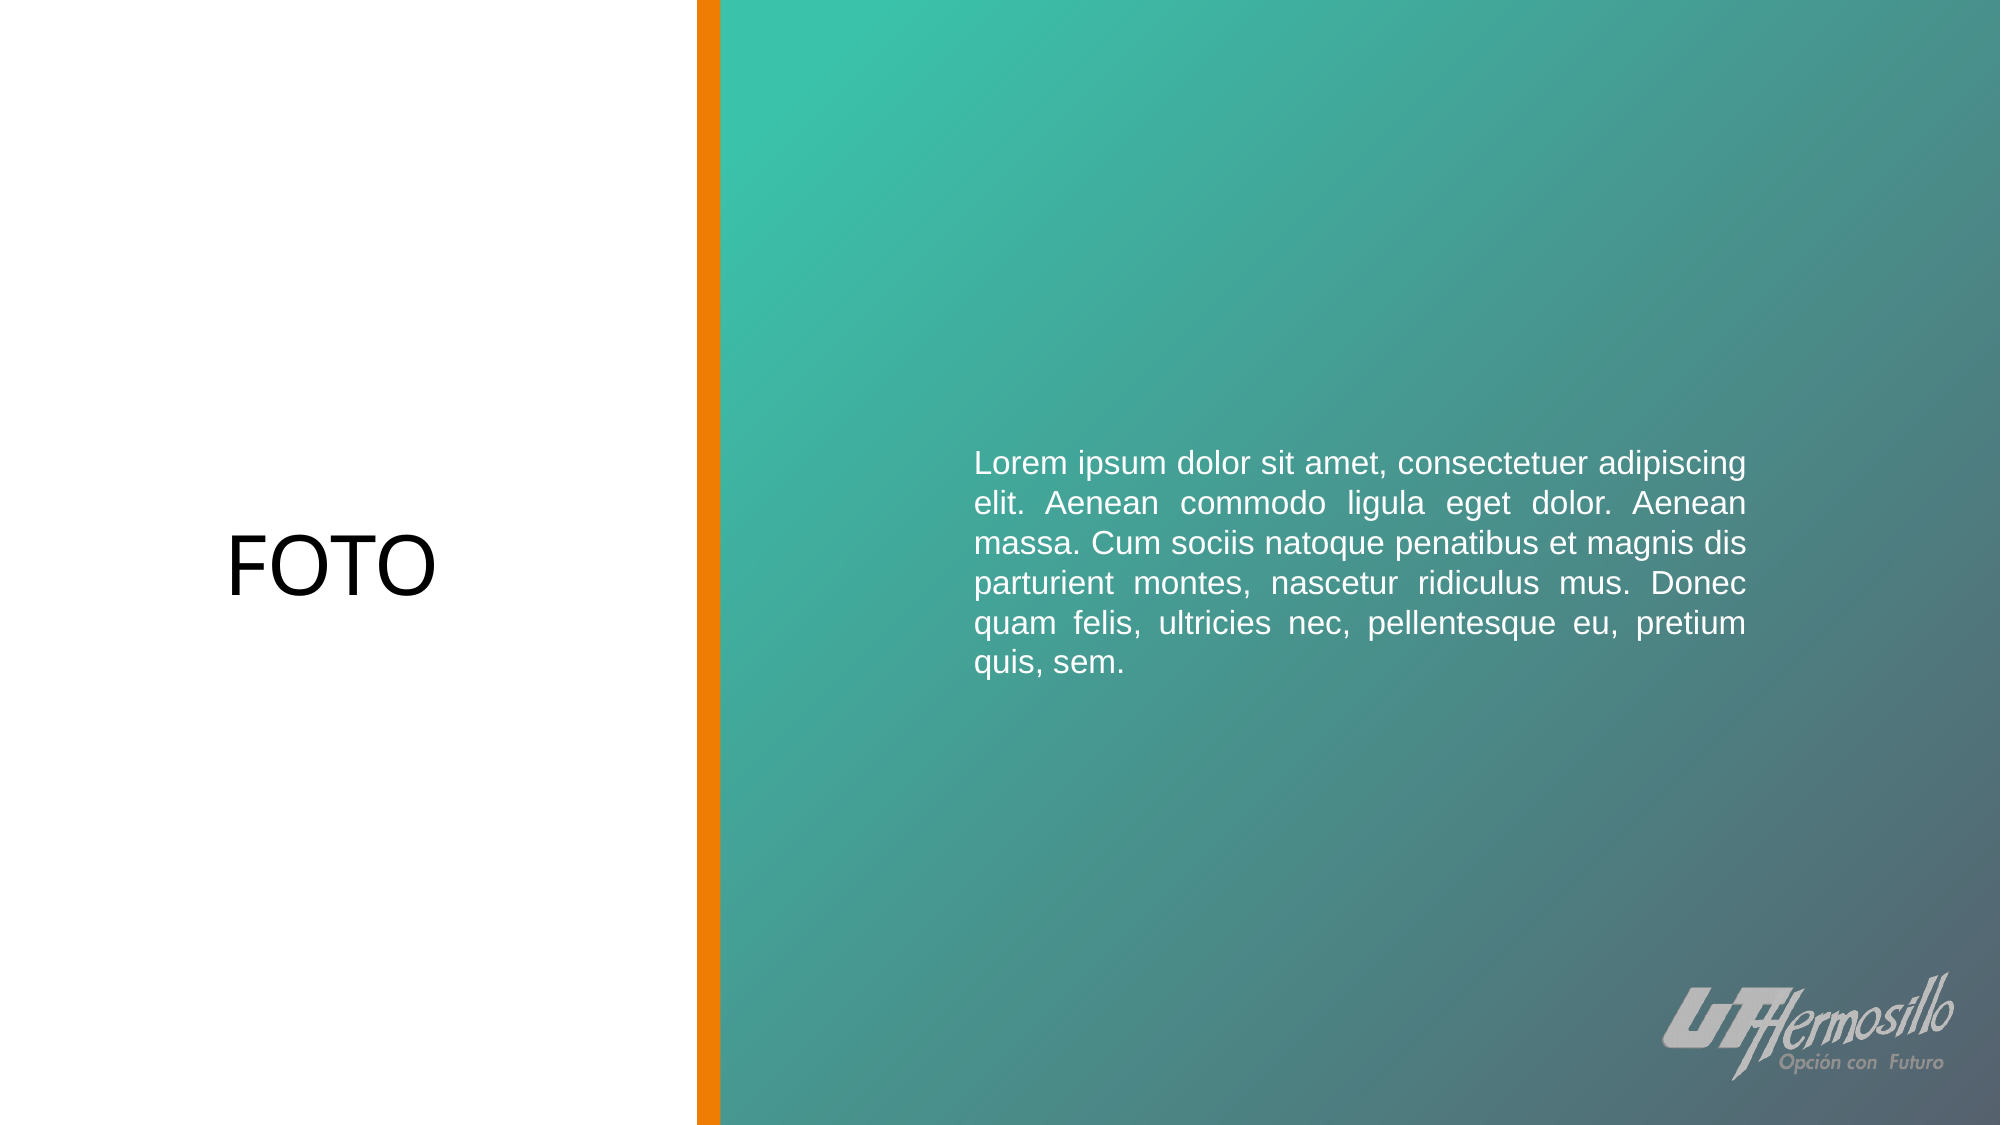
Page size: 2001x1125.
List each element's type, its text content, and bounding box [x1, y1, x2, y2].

text_box [722, 0, 2000, 1125]
picture [1662, 971, 1954, 1081]
text_box [696, 0, 722, 1125]
text_box Lorem ipsum dolor sit amet, consectetuer adipiscing elit. Aenean commodo ligula eget dolor. Aenean massa. Cum sociis natoque penatibus et magnis dis parturient montes, nascetur ridiculus mus. Donec quam felis, ultricies nec, pellentesque eu, pretium quis, sem. [959, 433, 1763, 688]
text_box FOTO [49, 504, 616, 620]
